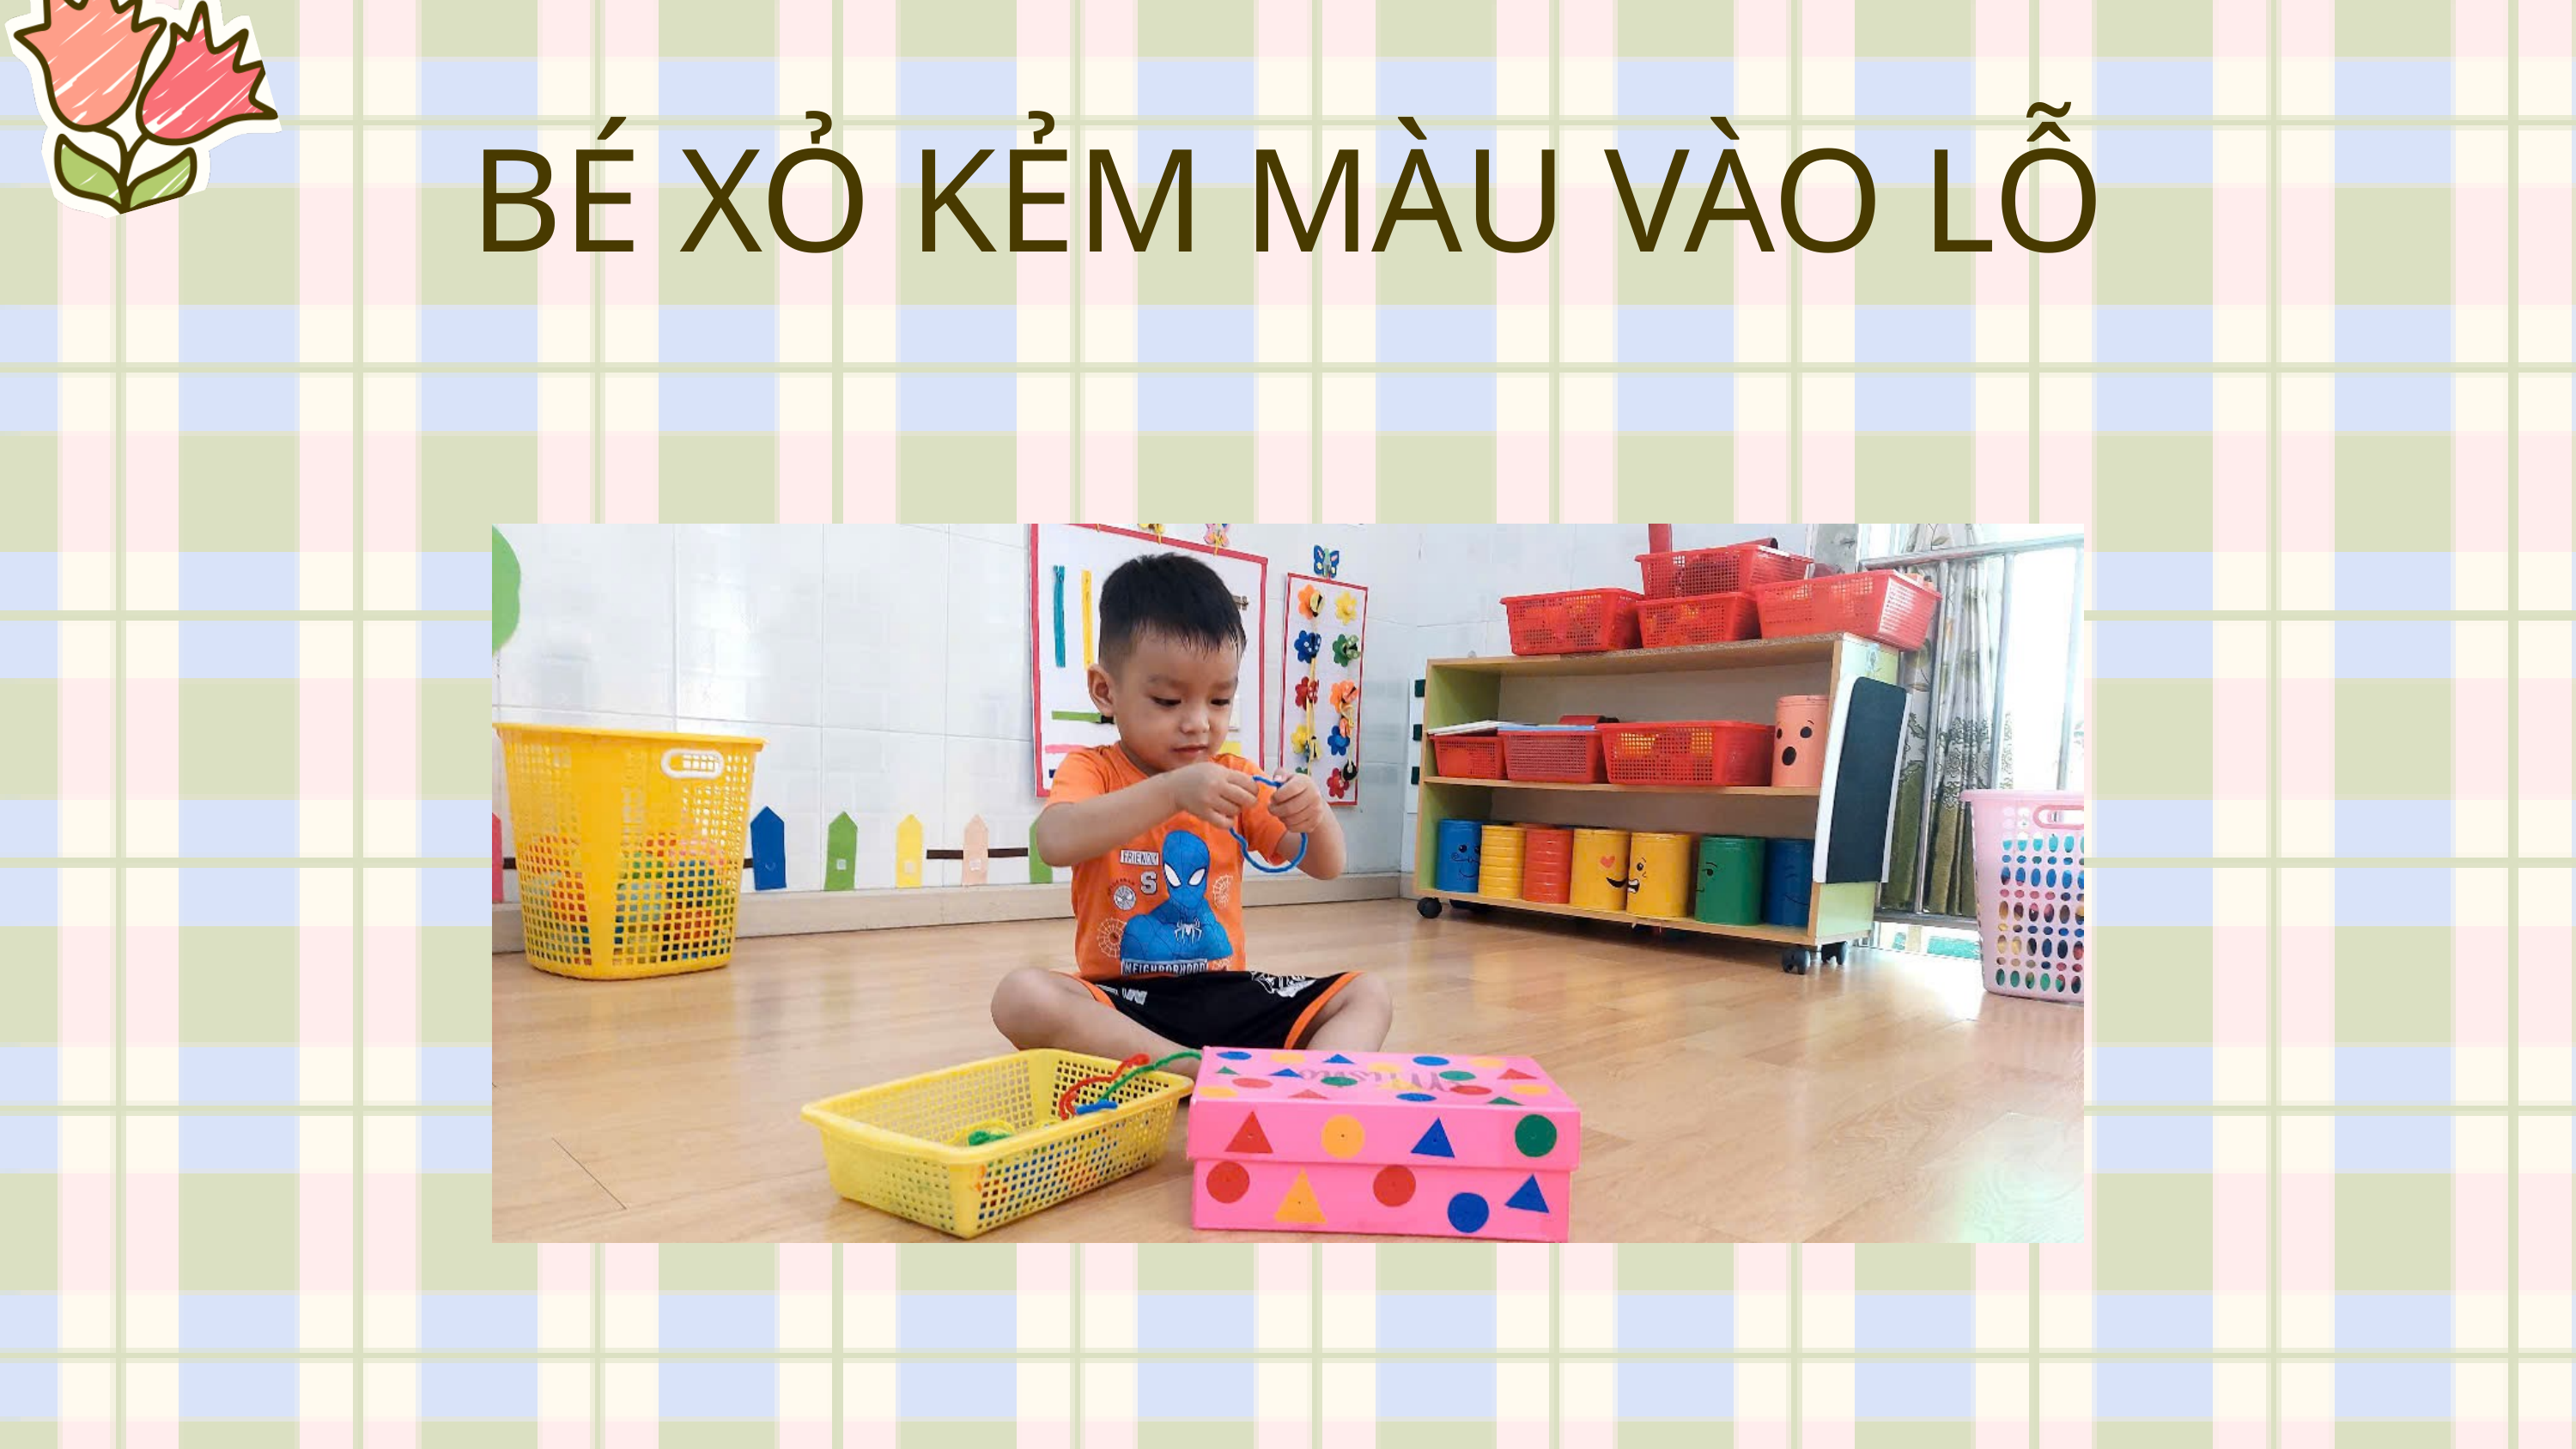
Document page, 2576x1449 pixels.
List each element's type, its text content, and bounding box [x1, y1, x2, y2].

text_box [492, 524, 2084, 1243]
text_box [0, 0, 293, 231]
text_box BÉ XỎ KẺM MÀU VÀO LỖ [465, 148, 2111, 281]
text_box [0, 0, 2576, 1449]
